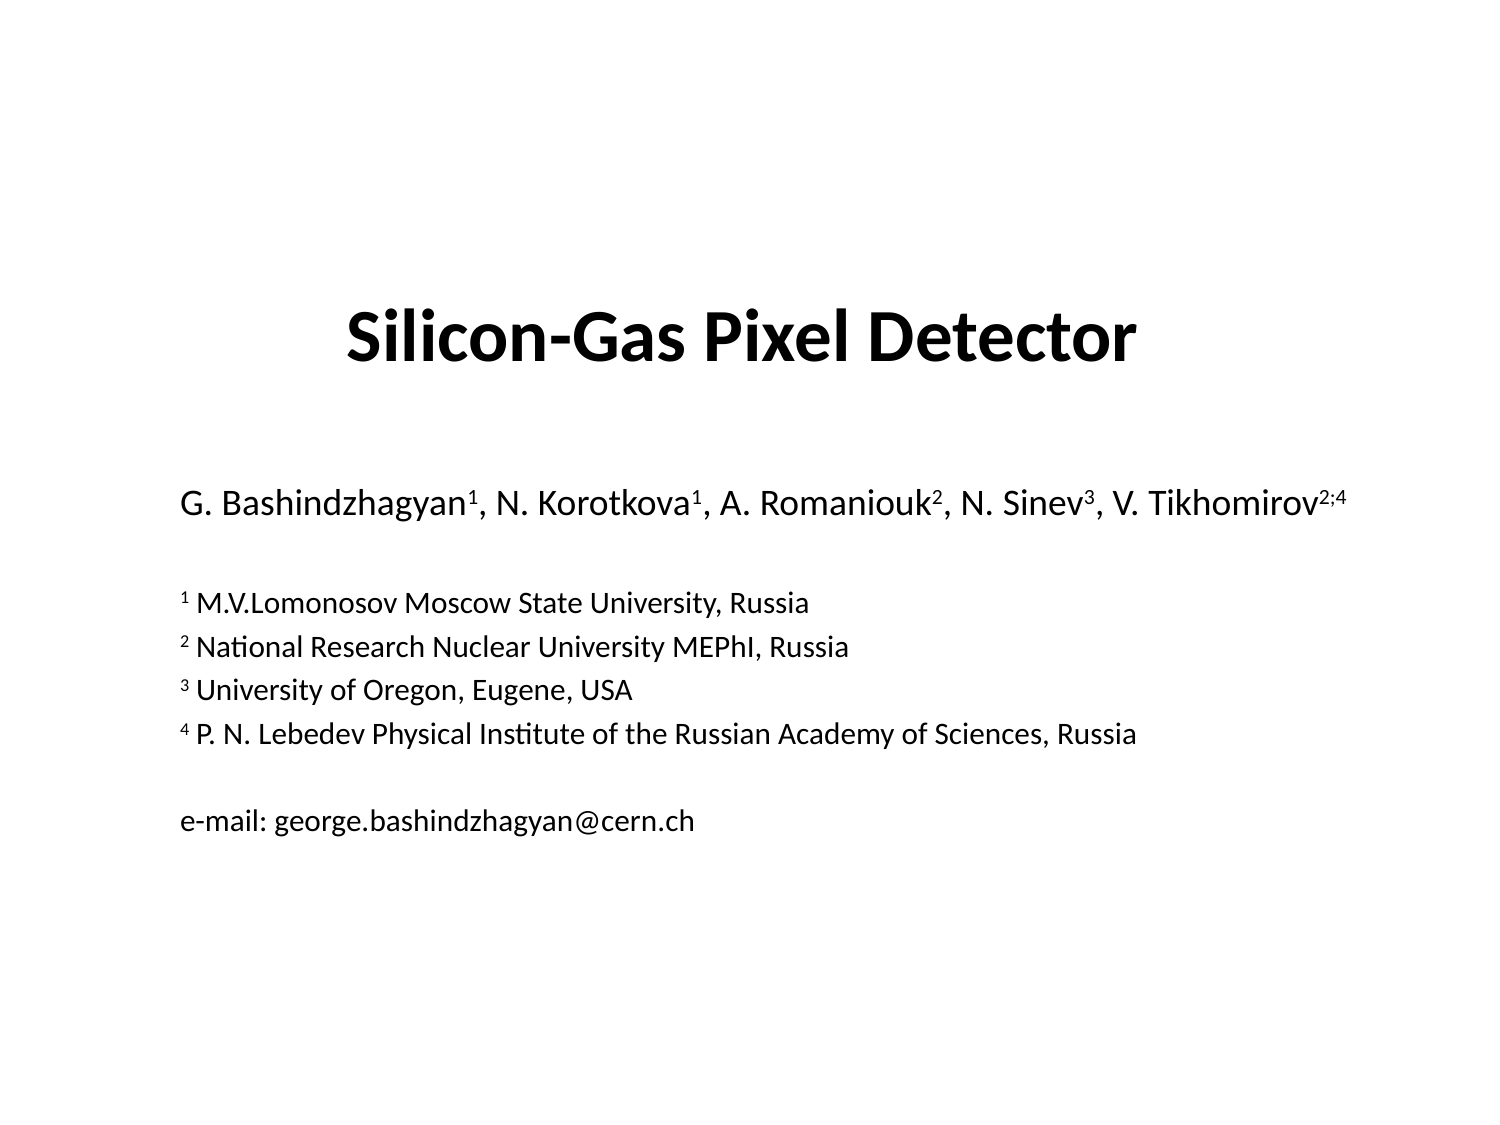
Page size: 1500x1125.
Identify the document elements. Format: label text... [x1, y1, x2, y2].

title Silicon-Gas Pixel Detector [105, 211, 1381, 453]
subtitle G. Bashindzhagyan1, N. Korotkova1, A. Romaniouk2, N. Sinev3, V. Tikhomirov2;4 1 M.V.Lomonosov Moscow State University, Russia 2 National Research Nuclear University MEPhI, Russia 3 University of Oregon, Eugene, USA 4 P. N. Lebedev Physical Institute of the Russian Academy of Sciences, Russia e-mail: george.bashindzhagyan@cern.ch [165, 470, 1435, 910]
